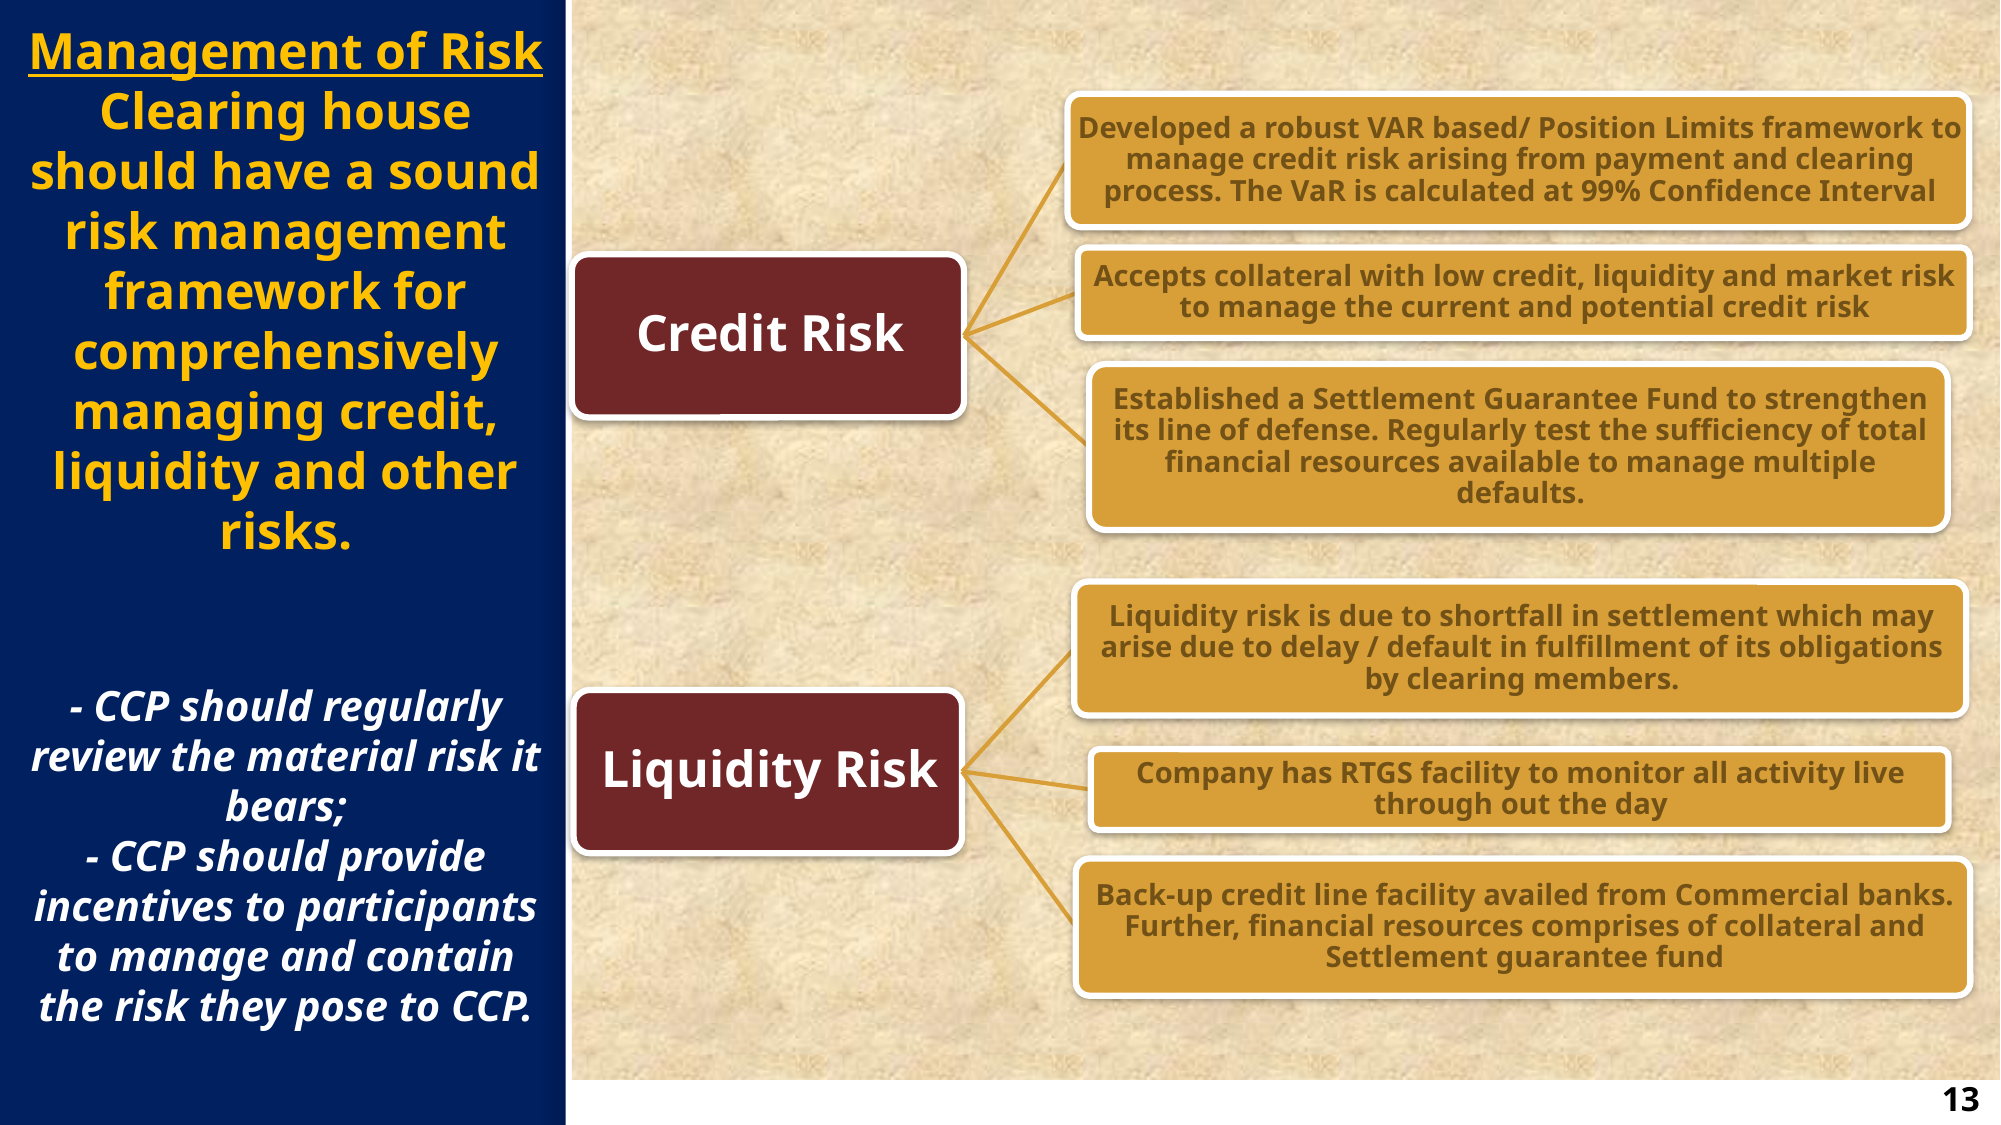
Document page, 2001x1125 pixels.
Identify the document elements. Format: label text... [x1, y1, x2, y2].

title Management of Risk Clearing house should have a sound risk management framework for comprehensively managing credit, liquidity and other risks. - CCP should regularly review the material risk it bears; - CCP should provide incentives to participants to manage and contain the risk they pose to CCP. [0, 0, 572, 1125]
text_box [571, 0, 2000, 1080]
slide_number 13 [1879, 1086, 2000, 1125]
